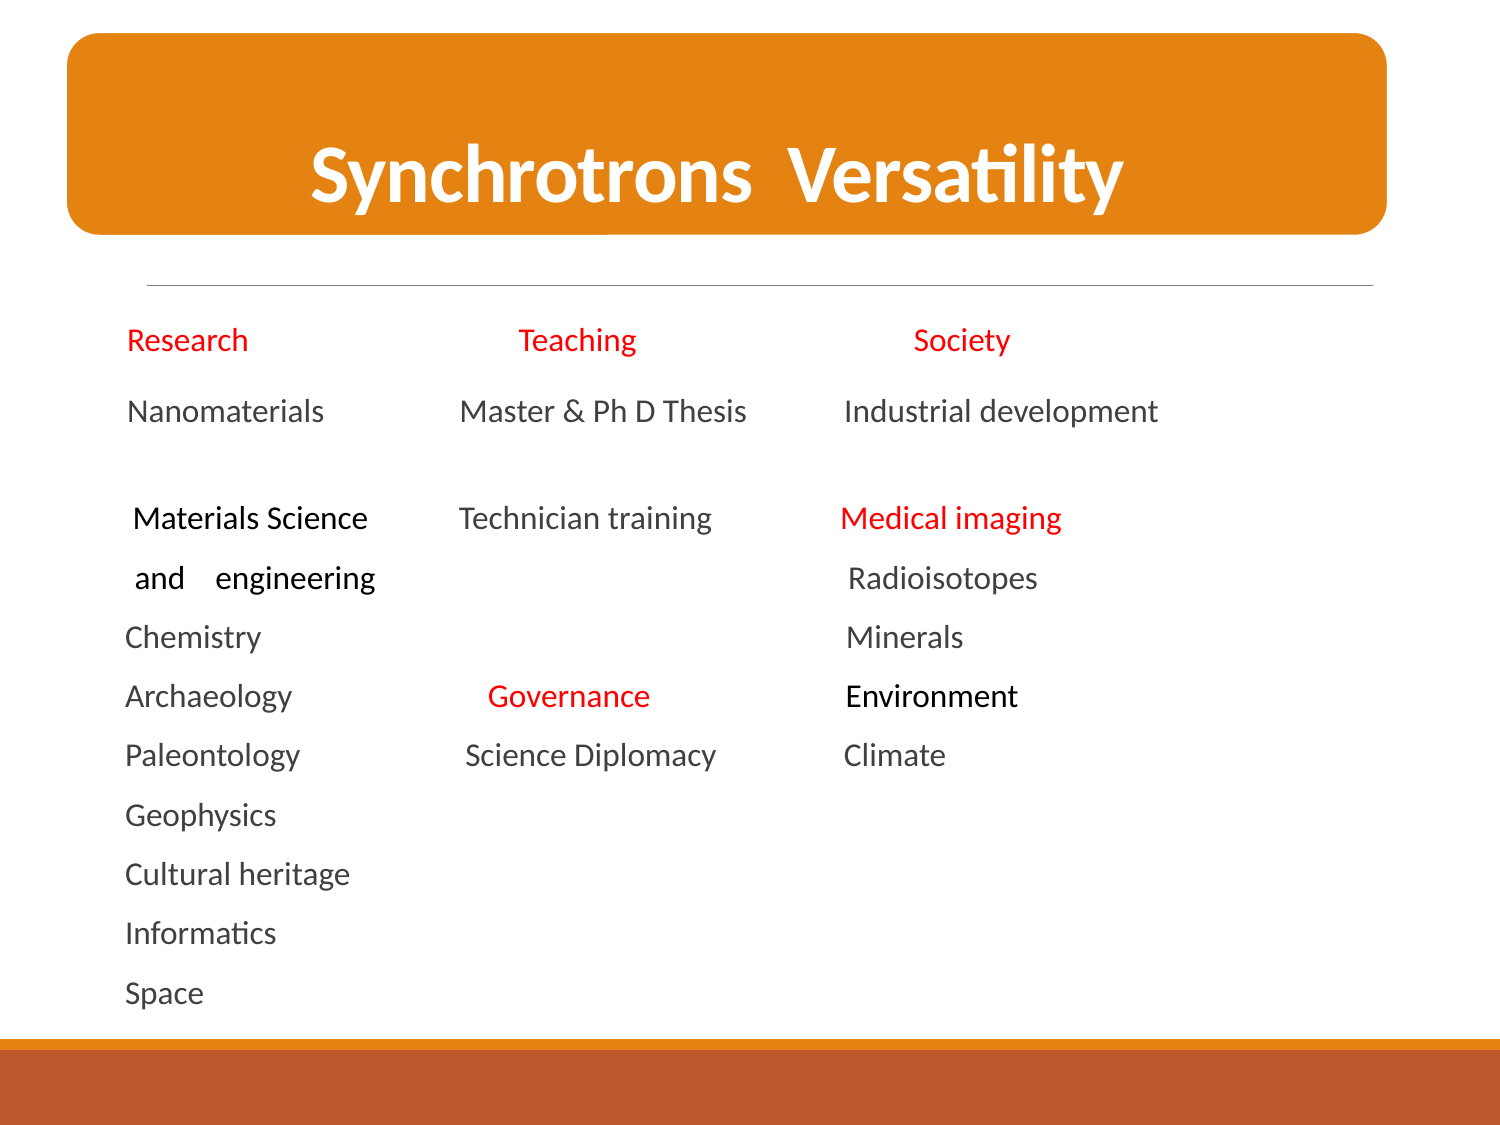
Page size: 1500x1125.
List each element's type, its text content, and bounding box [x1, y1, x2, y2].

list Research Teaching Society Nanomaterials Master & Ph D Thesis Industrial development Materials Science Technician training Medical imaging and engineering Radioisotopes Chemistry Minerals Archaeology Governance Environment Paleontology Science Diplomacy Climate Geophysics Cultural heritage Informatics Space [112, 302, 1460, 1024]
text_box Synchrotrons Versatility [62, 28, 1392, 239]
